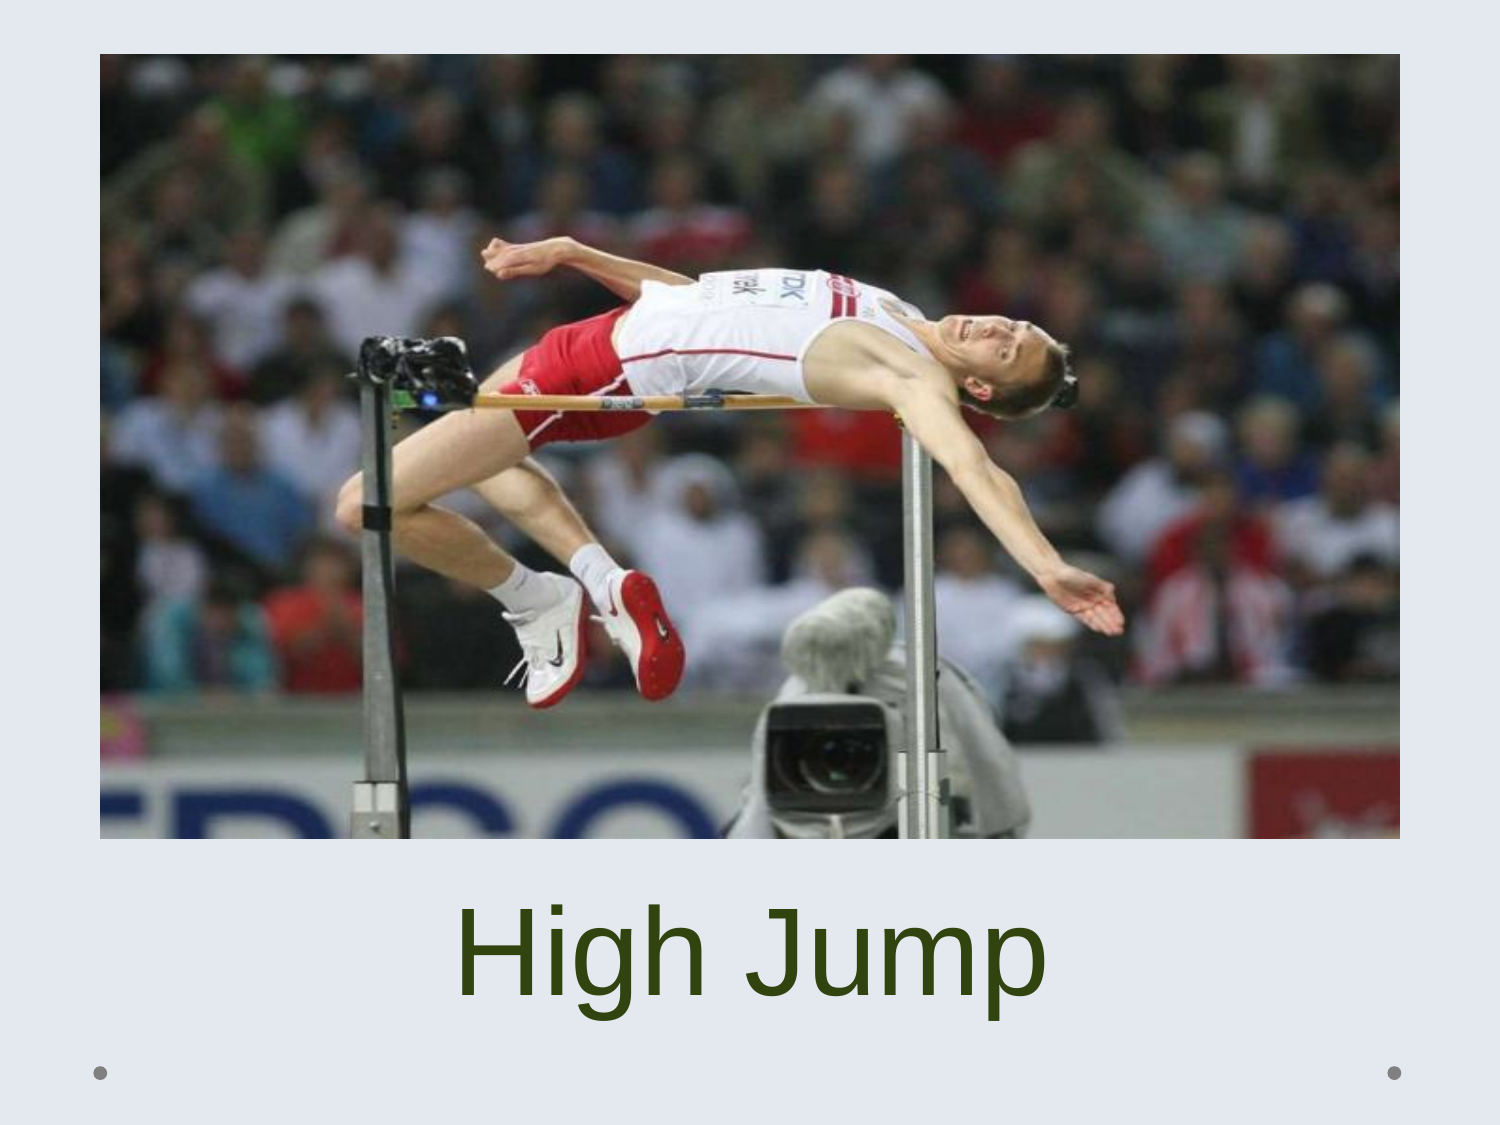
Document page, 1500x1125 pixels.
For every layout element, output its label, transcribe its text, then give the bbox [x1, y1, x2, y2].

picture [99, 53, 1401, 840]
title High Jump [76, 822, 1427, 1028]
